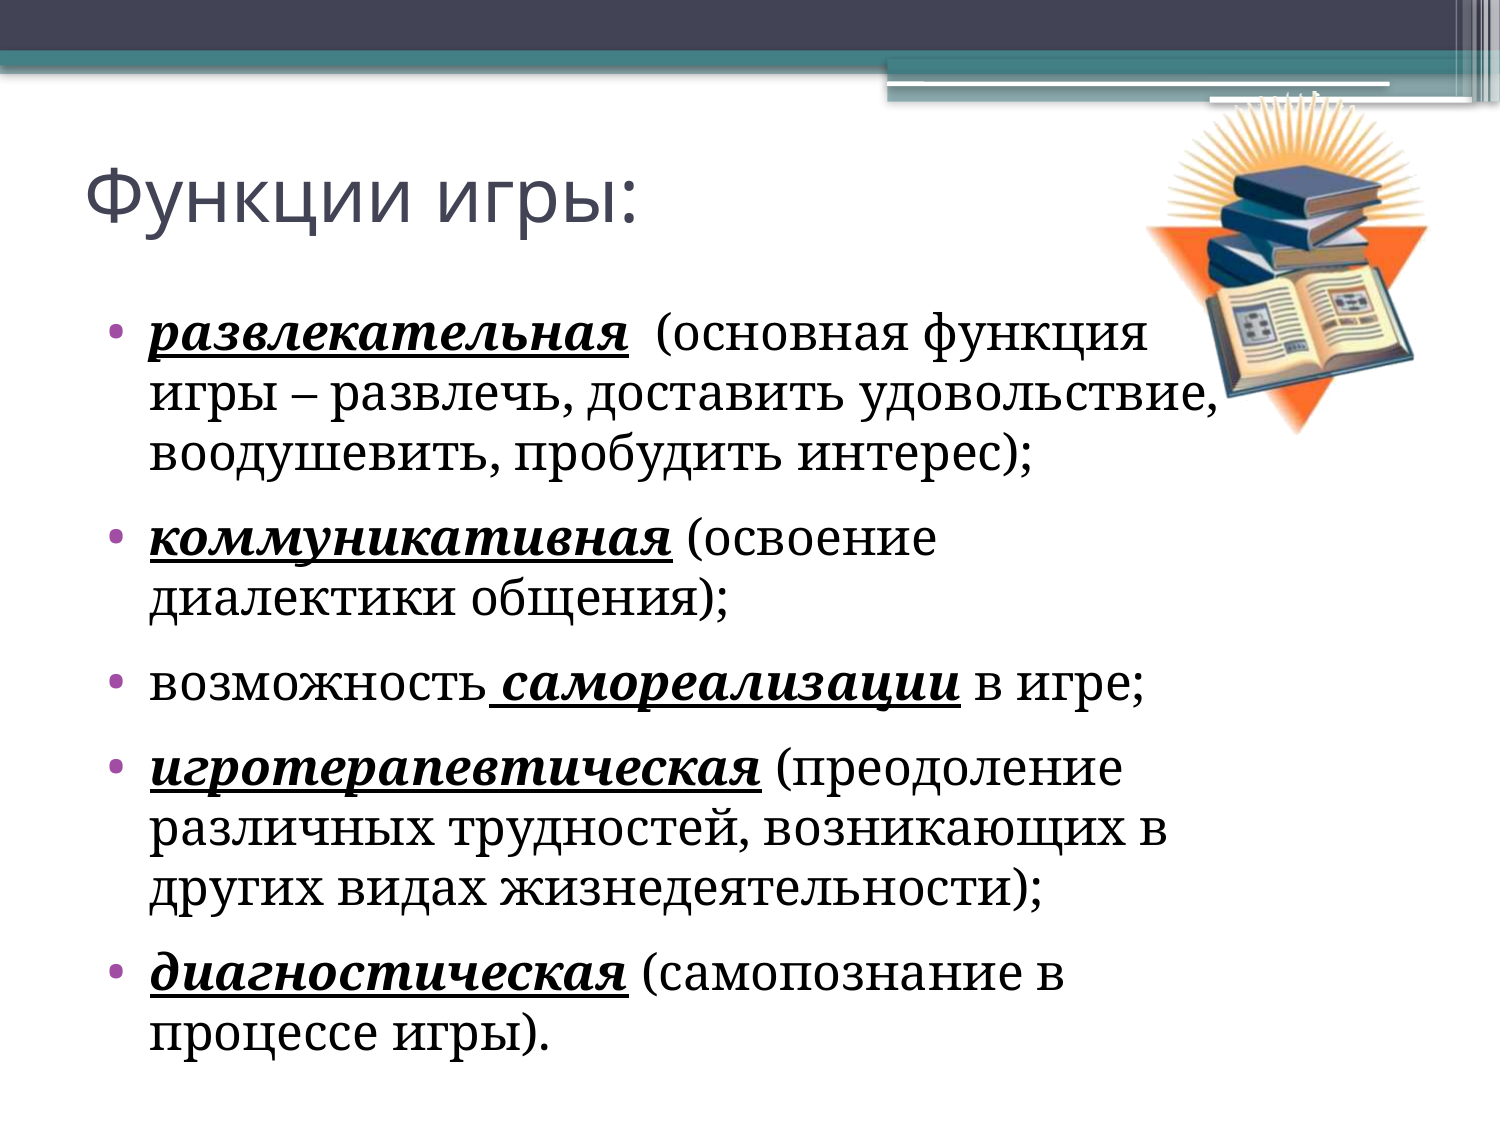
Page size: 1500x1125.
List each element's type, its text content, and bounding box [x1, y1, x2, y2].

list развлекательная (основная функция игры – развлечь, доставить удовольствие, воодушевить, пробудить интерес); коммуникативная (освоение диалектики общения); возможность самореализации в игре; игротерапевтическая (преодоление различных трудностей, возникающих в других видах жизнедеятельности); диагностическая (самопознание в процессе игры). [75, 292, 1254, 1079]
picture [1136, 81, 1450, 454]
title Функции игры: [70, 105, 1129, 281]
